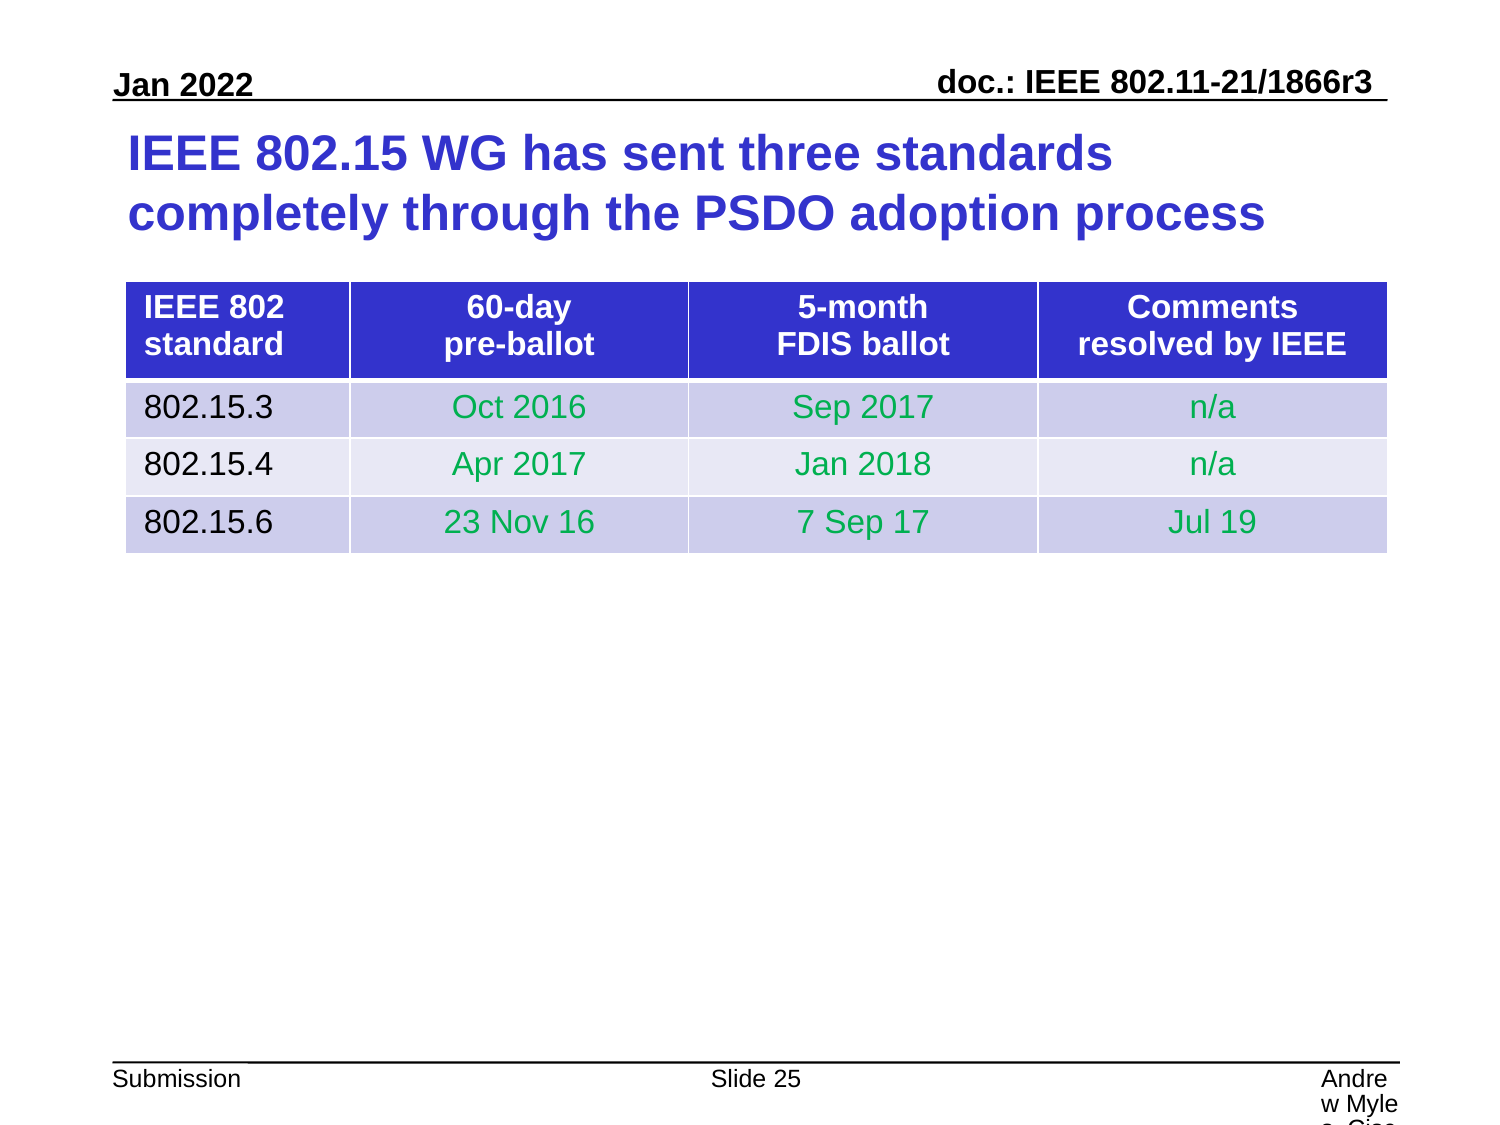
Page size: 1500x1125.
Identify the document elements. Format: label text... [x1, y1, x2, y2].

table_cell 802.15.3 [126, 383, 349, 437]
table_header 5-month FDIS ballot [689, 282, 1037, 378]
table_cell 7 Sep 17 [689, 497, 1037, 553]
title IEEE 802.15 WG has sent three standards completely through the PSDO adoption process [112, 112, 1388, 288]
table_header Comments resolved by IEEE [1039, 282, 1387, 378]
table_cell Sep 2017 [689, 383, 1037, 437]
table_header IEEE 802 standard [126, 282, 349, 378]
table_header 60-day pre-ballot [351, 282, 688, 378]
table_cell Jan 2018 [689, 439, 1037, 495]
table_cell 802.15.6 [126, 497, 349, 553]
table_cell Jul 19 [1039, 497, 1387, 553]
table_cell 23 Nov 16 [351, 497, 688, 553]
table_cell Apr 2017 [351, 439, 688, 495]
table_cell Oct 2016 [351, 383, 688, 437]
table_cell n/a [1039, 439, 1387, 495]
footer Andrew Myles, Cisco [1320, 1061, 1402, 1093]
table_cell 802.15.4 [126, 439, 349, 495]
slide_number Slide 25 [709, 1061, 803, 1093]
table_cell n/a [1039, 383, 1387, 437]
